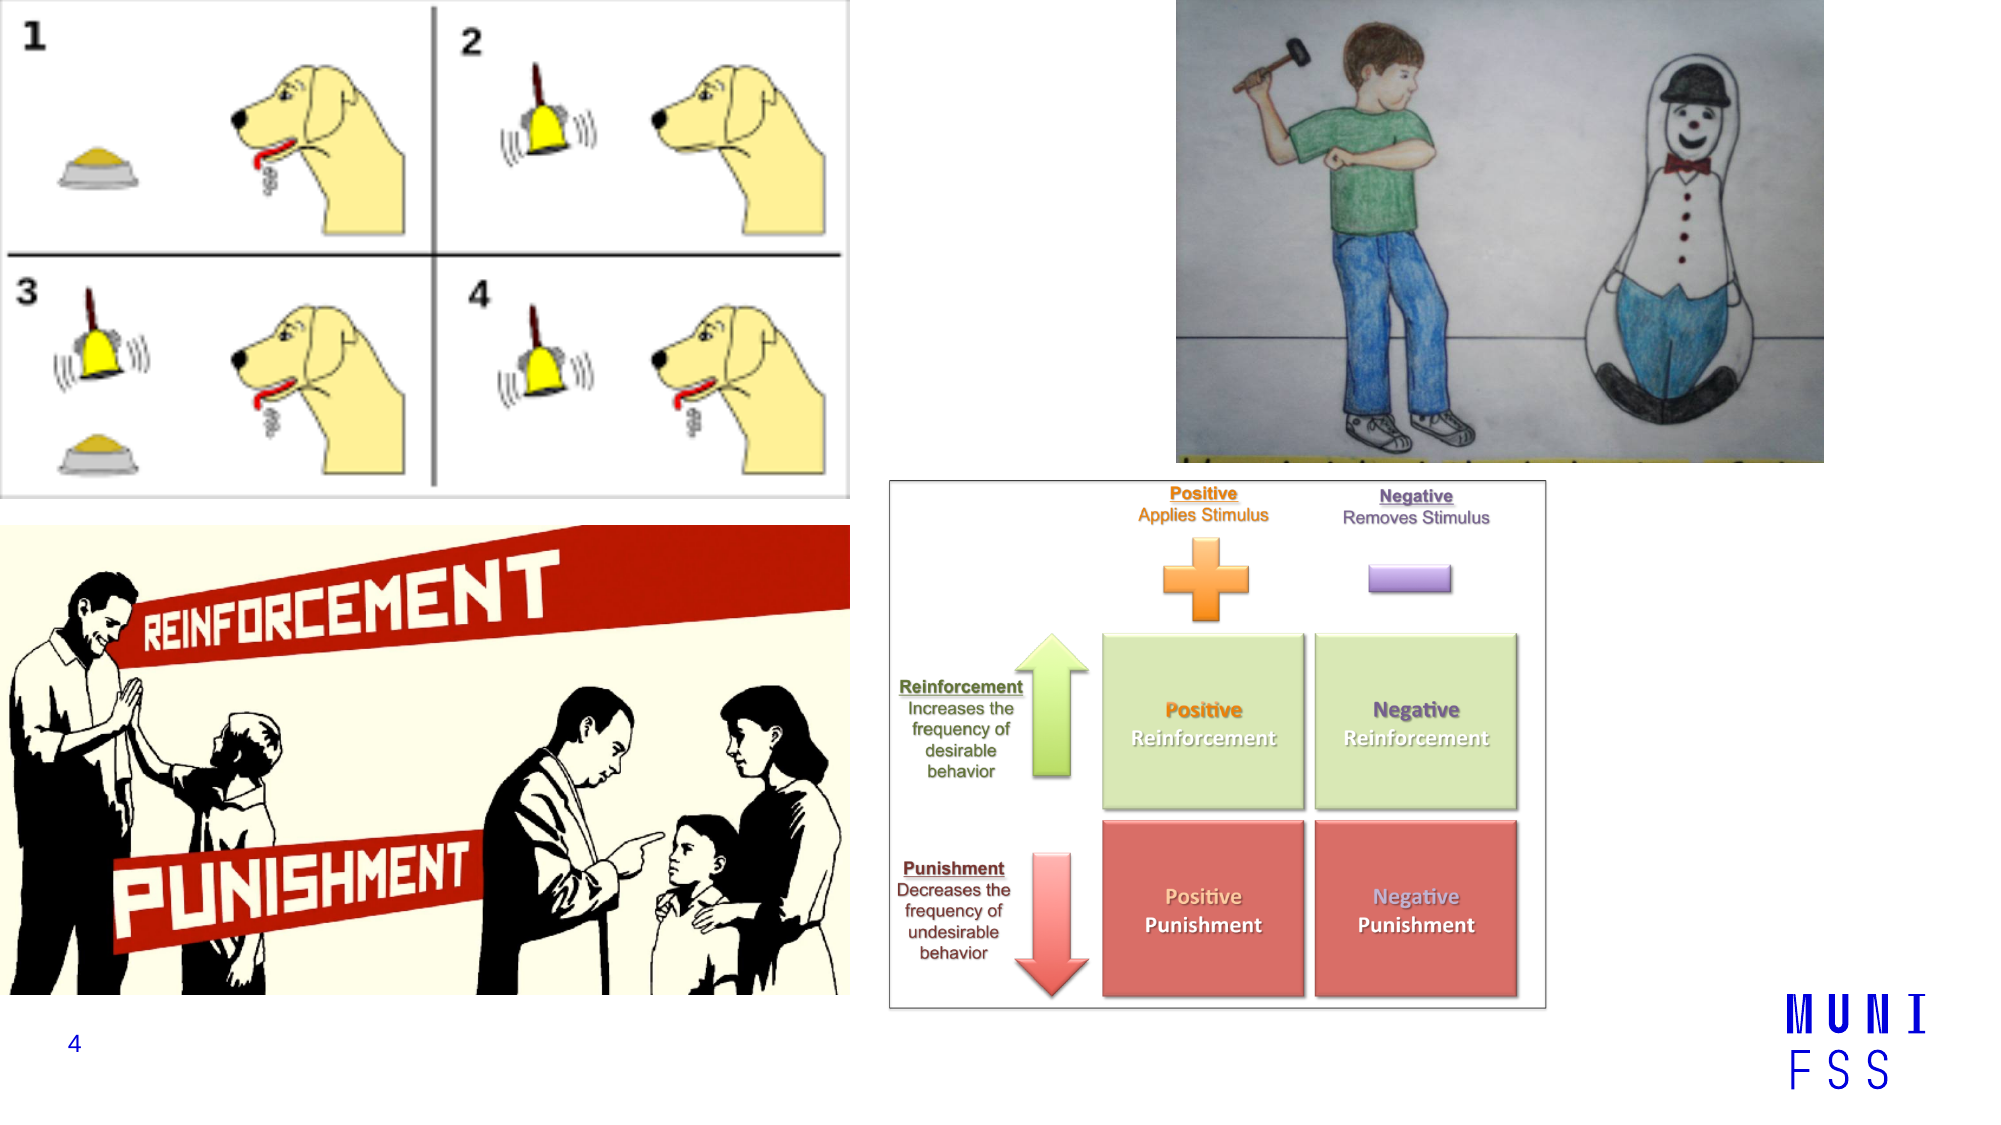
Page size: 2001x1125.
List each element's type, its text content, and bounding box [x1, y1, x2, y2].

picture [885, 477, 1551, 1014]
slide_number 4 [67, 1021, 110, 1063]
picture [0, 524, 850, 995]
picture [1176, 0, 1824, 464]
picture [0, 0, 850, 499]
